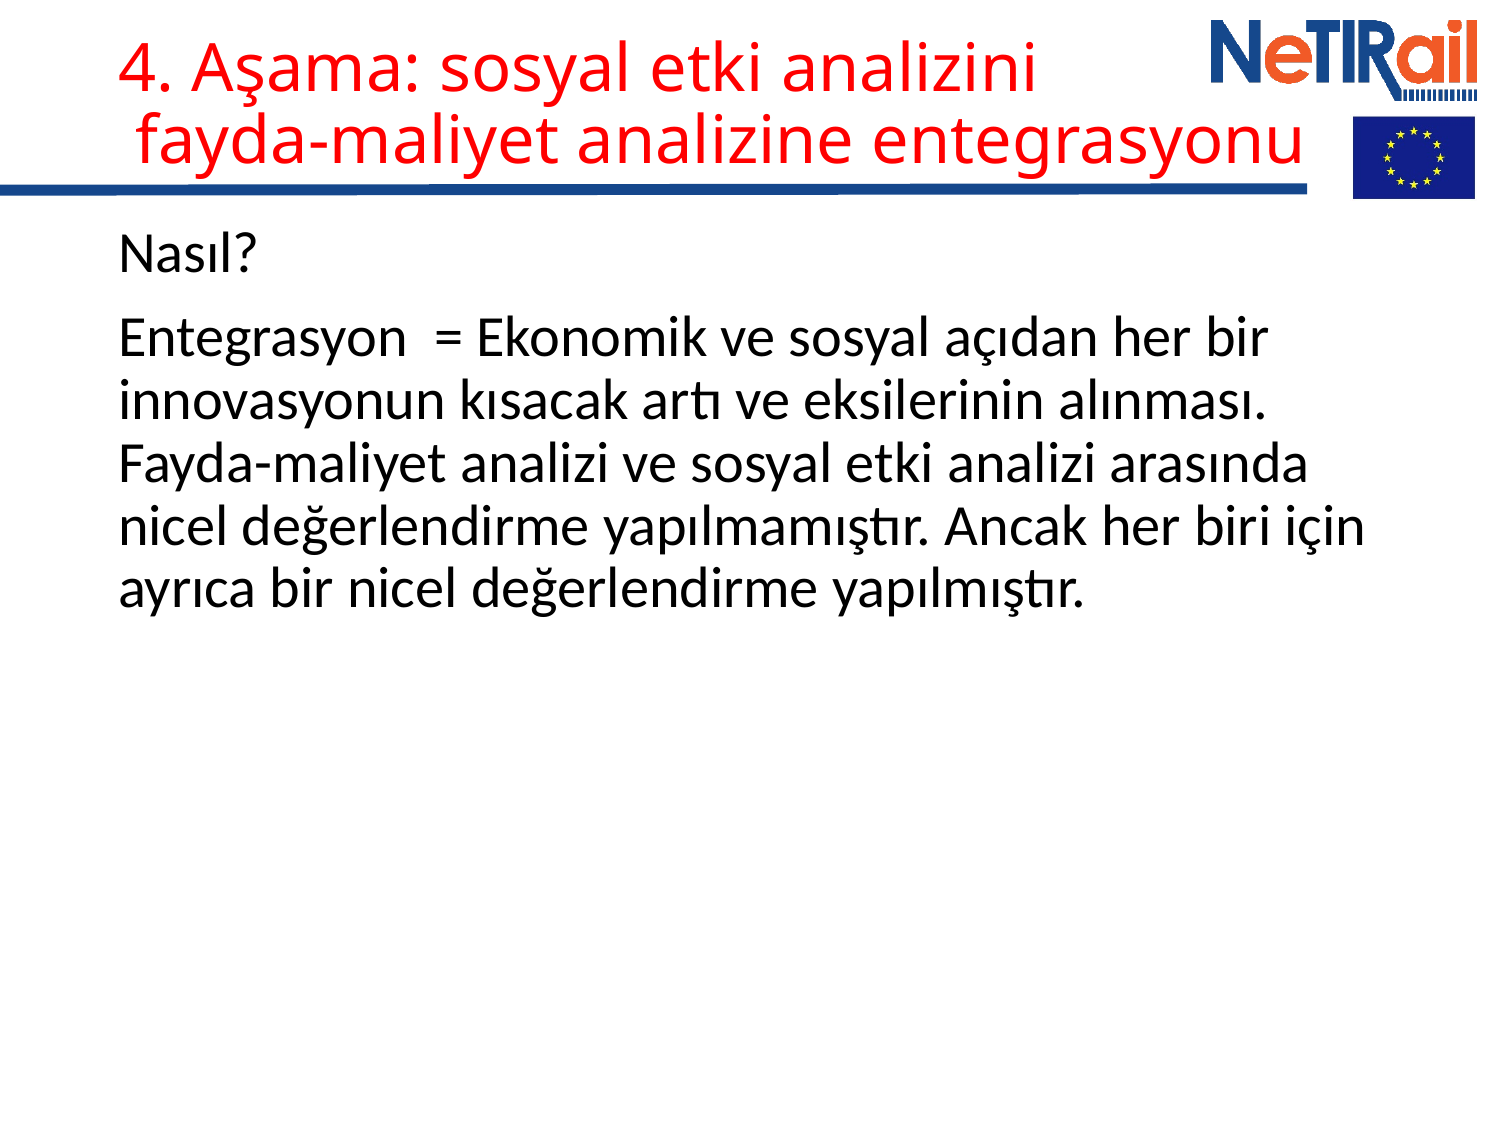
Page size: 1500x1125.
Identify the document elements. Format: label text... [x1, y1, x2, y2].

list Nasıl? Entegrasyon = Ekonomik ve sosyal açıdan her bir innovasyonun kısacak artı ve eksilerinin alınması. Fayda-maliyet analizi ve sosyal etki analizi arasında nicel değerlendirme yapılmamıştır. Ancak her biri için ayrıca bir nicel değerlendirme yapılmıştır. [103, 215, 1397, 1014]
picture [1350, 114, 1477, 201]
picture [1211, 20, 1477, 101]
title 4. Aşama: sosyal etki analizini fayda-maliyet analizine entegrasyonu [103, 26, 1397, 186]
